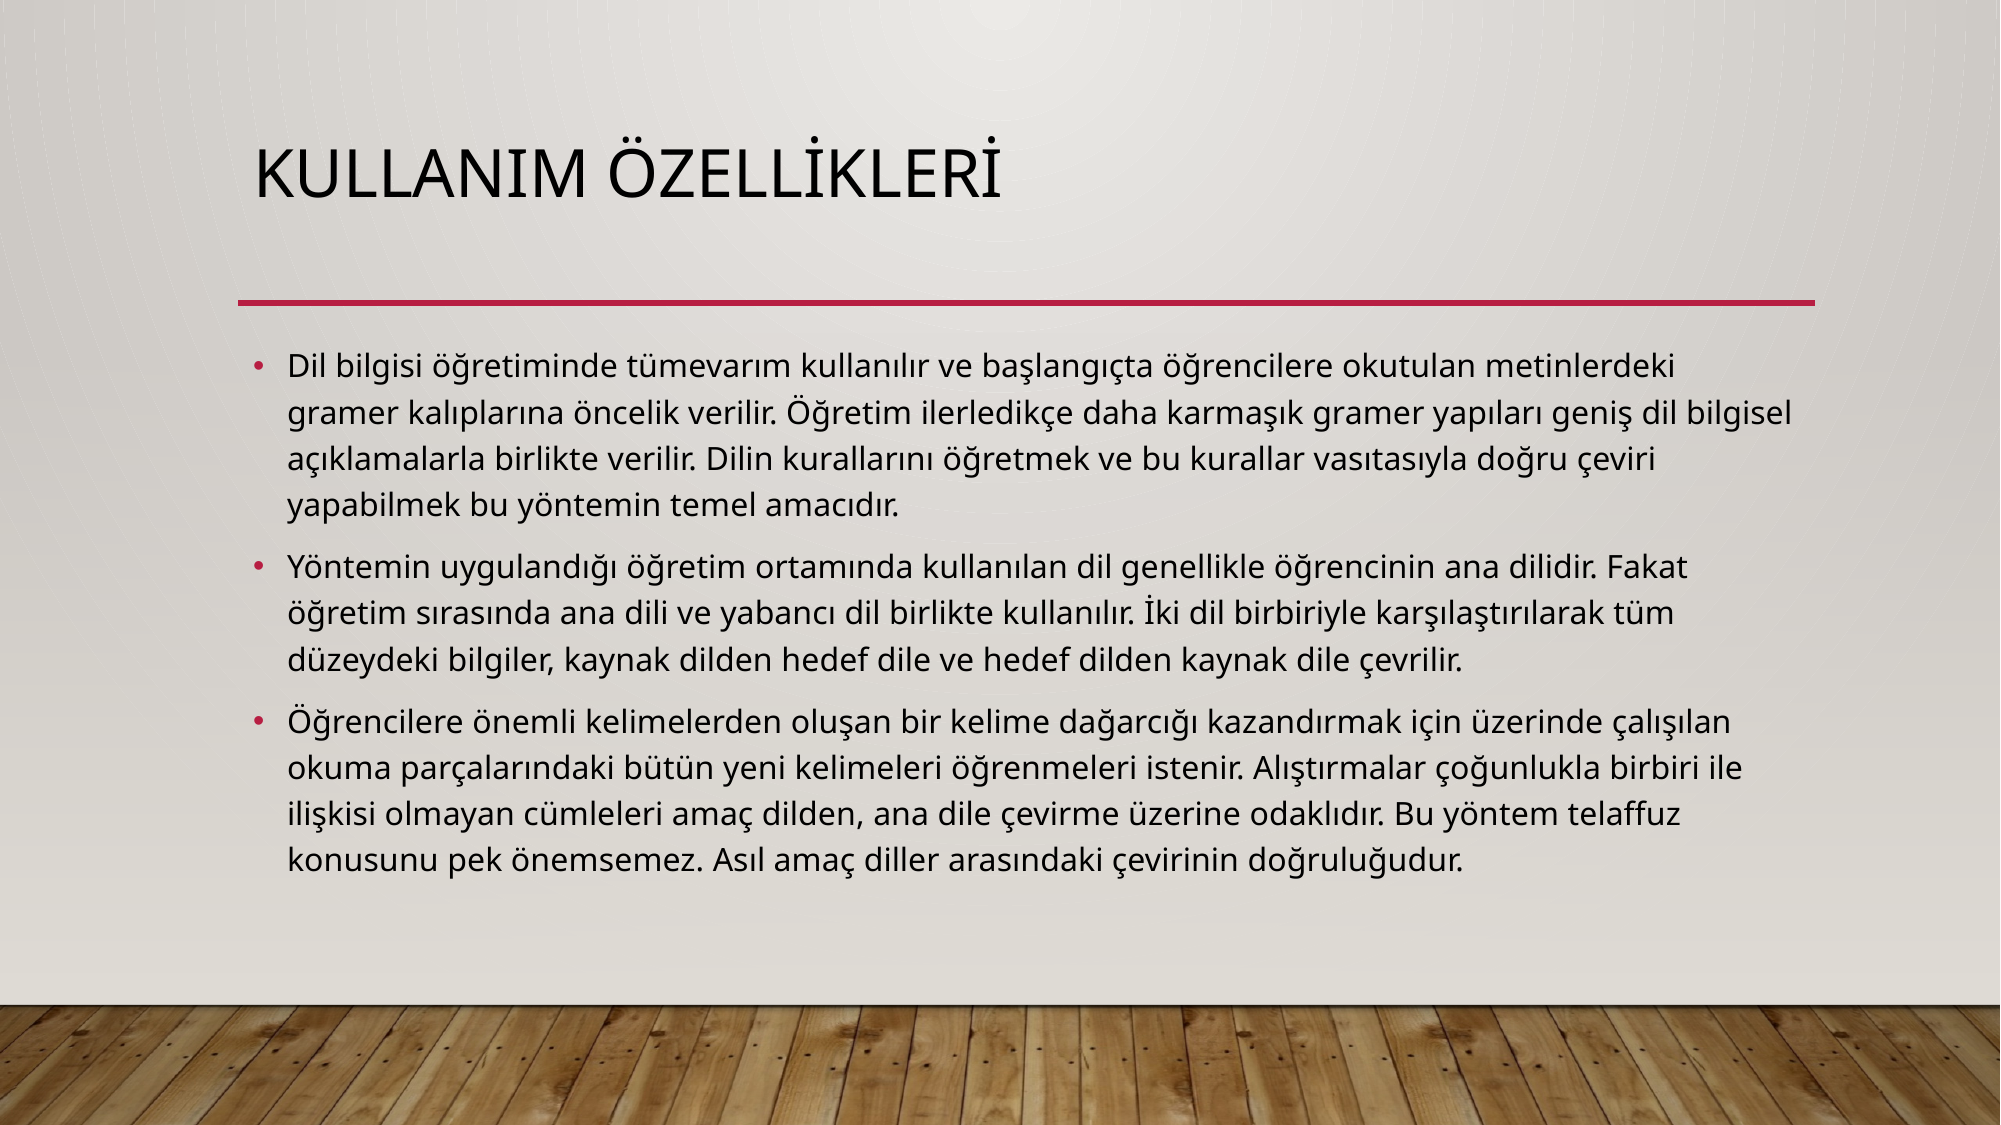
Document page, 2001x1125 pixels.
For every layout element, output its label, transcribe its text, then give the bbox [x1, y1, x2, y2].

list Dil bilgisi öğretiminde tümevarım kullanılır ve başlangıçta öğrencilere okutulan metinlerdeki gramer kalıplarına öncelik verilir. Öğretim ilerledikçe daha karmaşık gramer yapıları geniş dil bilgisel açıklamalarla birlikte verilir. Dilin kurallarını öğretmek ve bu kurallar vasıtasıyla doğru çeviri yapabilmek bu yöntemin temel amacıdır. Yöntemin uygulandığı öğretim ortamında kullanılan dil genellikle öğrencinin ana dilidir. Fakat öğretim sırasında ana dili ve yabancı dil birlikte kullanılır. İki dil birbiriyle karşılaştırılarak tüm düzeydeki bilgiler, kaynak dilden hedef dile ve hedef dilden kaynak dile çevrilir. Öğrencilere önemli kelimelerden oluşan bir kelime dağarcığı kazandırmak için üzerinde çalışılan okuma parçalarındaki bütün yeni kelimeleri öğrenmeleri istenir. Alıştırmalar çoğunlukla birbiri ile ilişkisi olmayan cümleleri amaç dilden, ana dile çevirme üzerine odaklıdır. Bu yöntem telaffuz konusunu pek önemsemez. Asıl amaç diller arasındaki çevirinin doğruluğudur. [238, 330, 1814, 897]
picture [0, 1005, 2000, 1125]
title Kullanım özellikleri [238, 131, 1814, 305]
